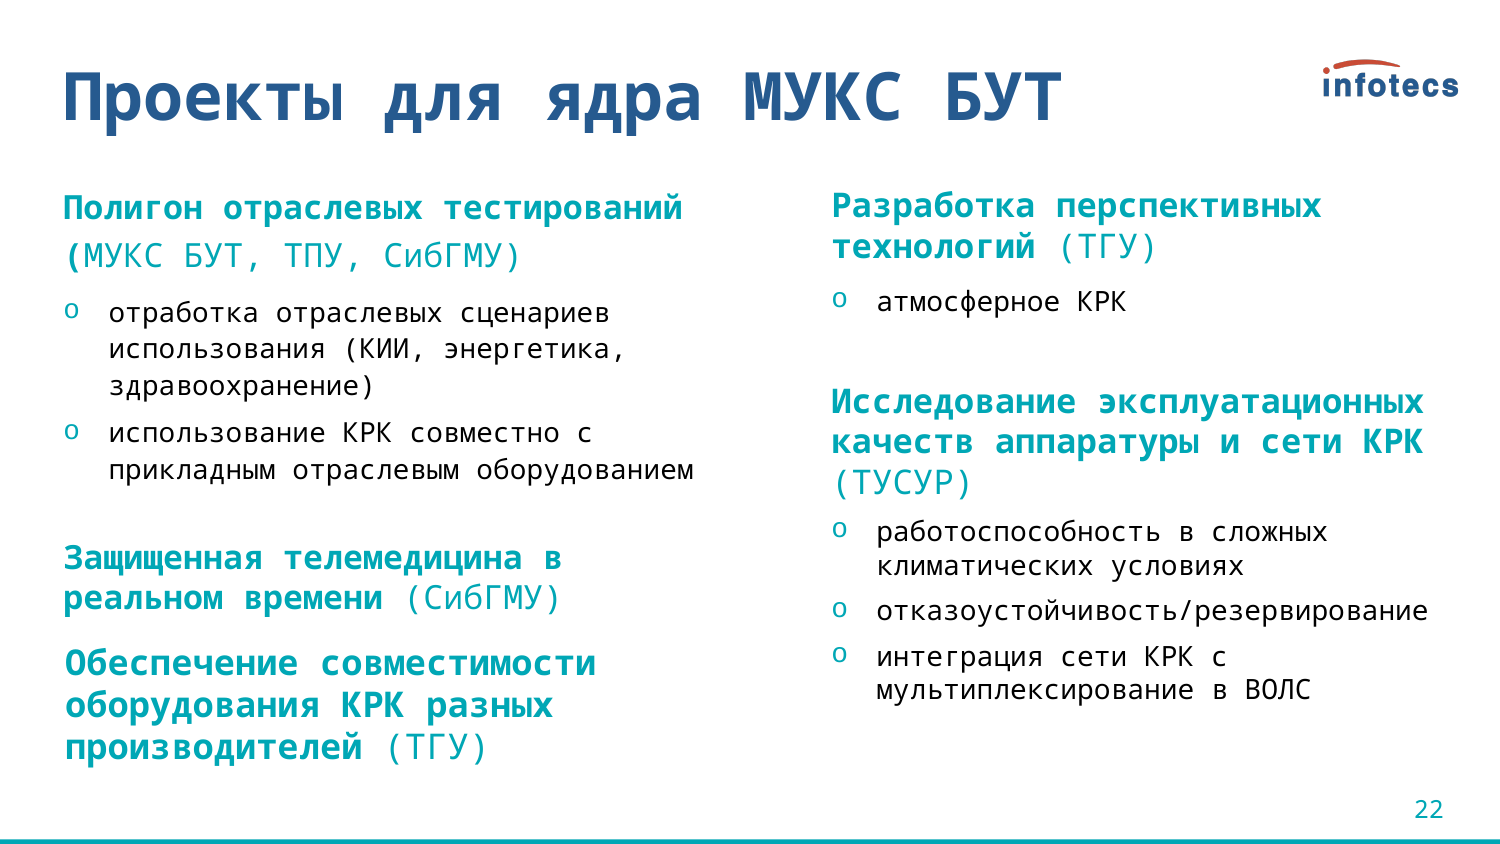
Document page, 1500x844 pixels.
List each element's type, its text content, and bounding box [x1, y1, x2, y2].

text_box Полигон отраслевых тестирований (МУКС БУТ, ТПУ, СибГМУ) отработка отраслевых сценариев использования (КИИ, энергетика, здравоохранение) использование КРК совместно с прикладным отраслевым оборудованием Защищенная телемедицина в реальном времени (СибГМУ) [48, 170, 756, 633]
picture [1378, 55, 1462, 103]
title Проекты для ядра МУКС БУТ [48, 55, 1378, 157]
text_box Обеспечение совместимости оборудования КРК разных производителей (ТГУ) [50, 632, 817, 775]
text_box Разработка перспективных технологий (ТГУ) атмосферное КРК Исследование эксплуатационных качеств аппаратуры и сети КРК (ТУСУР) работоспособность в сложных климатических условиях отказоустойчивость/резервирование интеграция сети КРК с мультиплексирование в ВОЛС [816, 176, 1452, 745]
